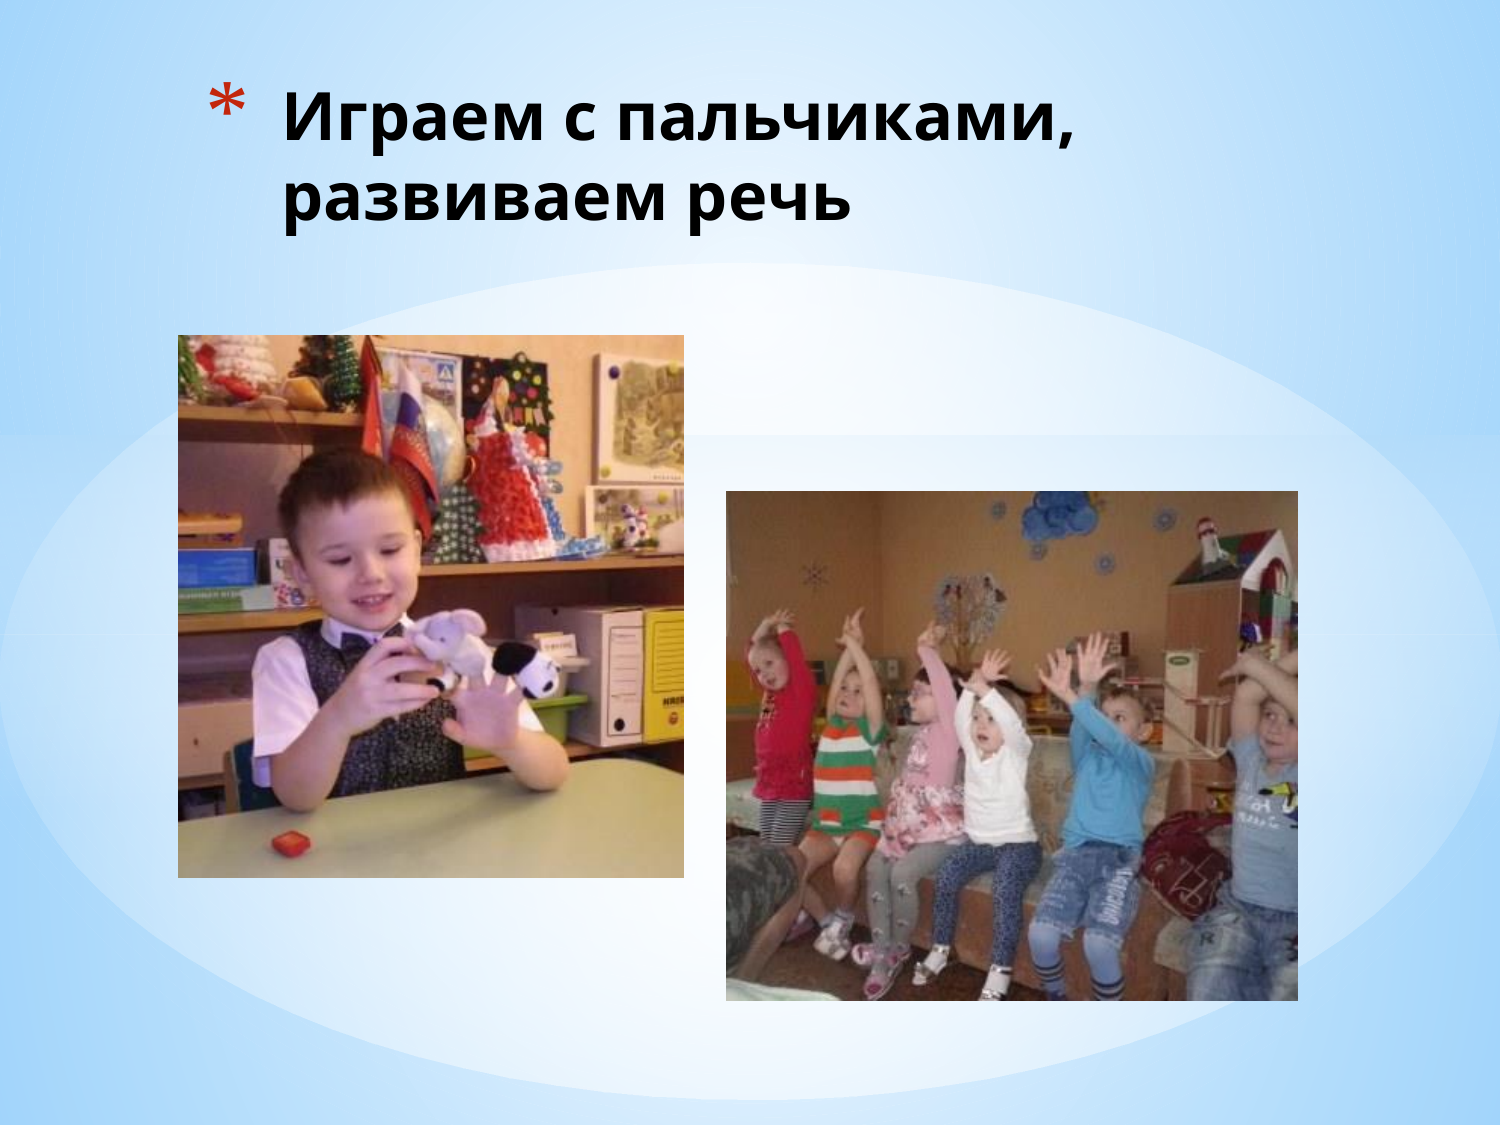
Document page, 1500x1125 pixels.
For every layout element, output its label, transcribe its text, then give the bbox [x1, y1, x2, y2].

picture [726, 491, 1298, 1001]
picture [178, 335, 684, 878]
title Играем с пальчиками, развиваем речь [161, 66, 1353, 279]
